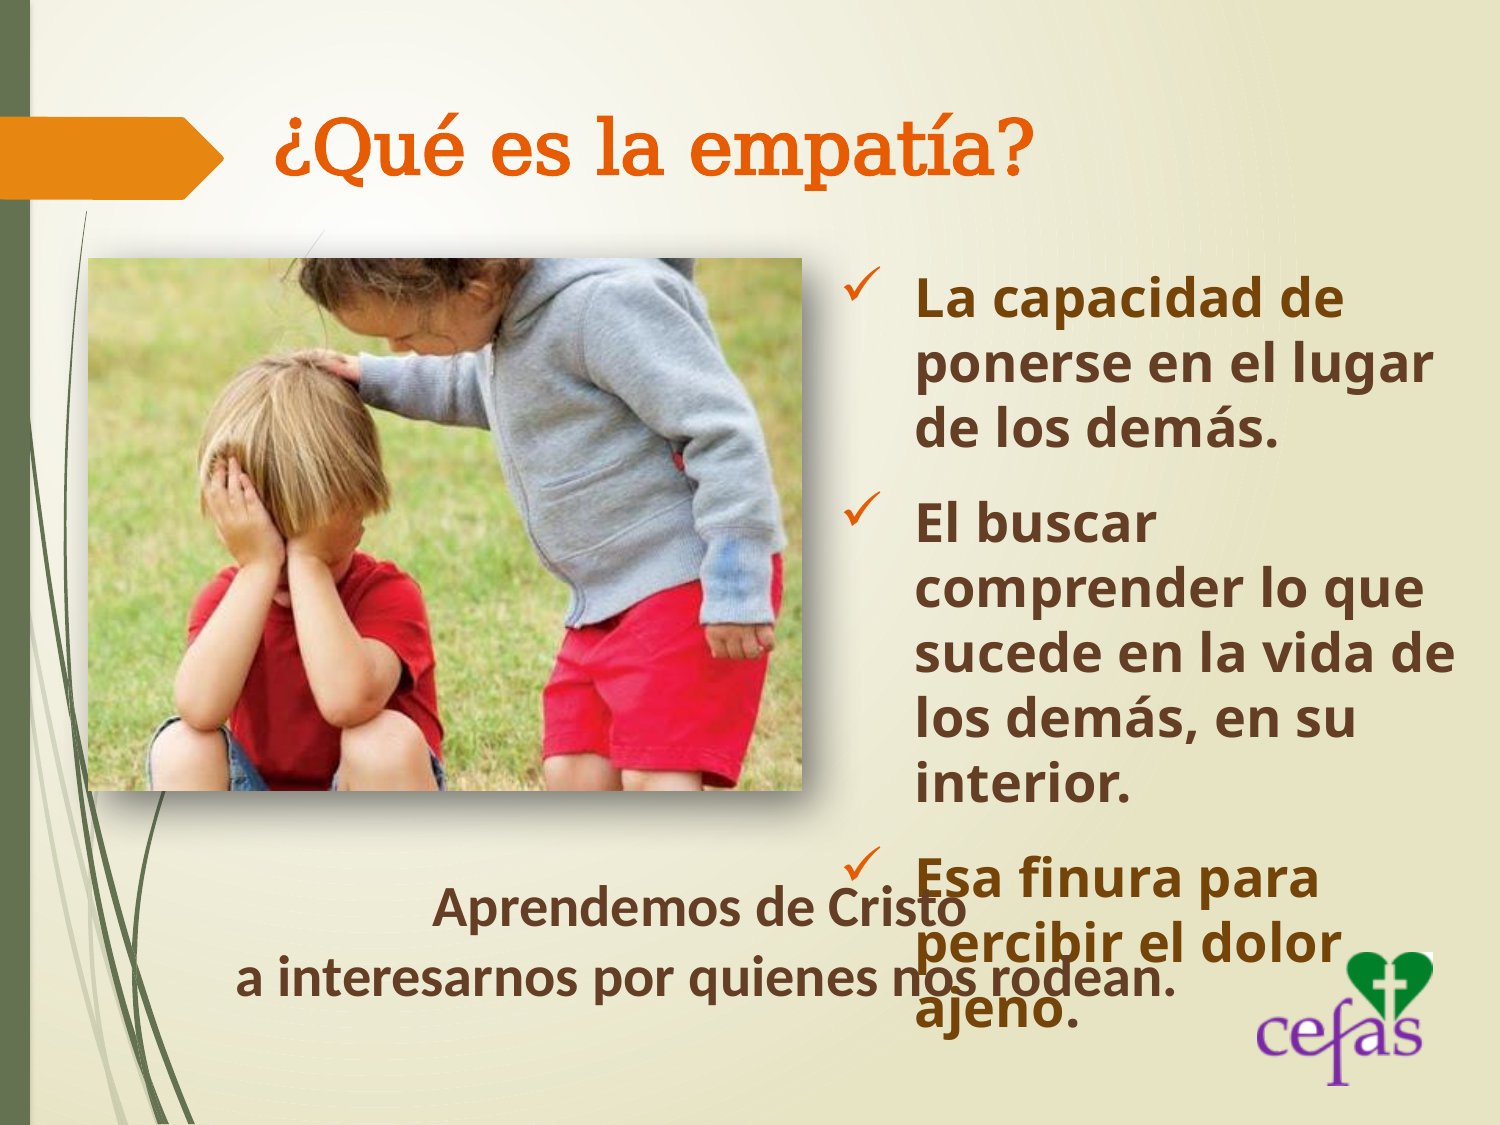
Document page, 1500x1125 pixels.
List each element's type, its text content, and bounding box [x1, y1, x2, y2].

text_box La capacidad de ponerse en el lugar de los demás. El buscar comprender lo que sucede en la vida de los demás, en su interior. Esa finura para percibir el dolor ajeno. [824, 256, 1500, 1116]
title ¿Qué es la empatía? [256, 91, 1500, 256]
picture [88, 257, 802, 792]
text_box Aprendemos de Cristo a interesarnos por quienes nos rodean. [86, 860, 1315, 1016]
picture [1257, 952, 1433, 1086]
